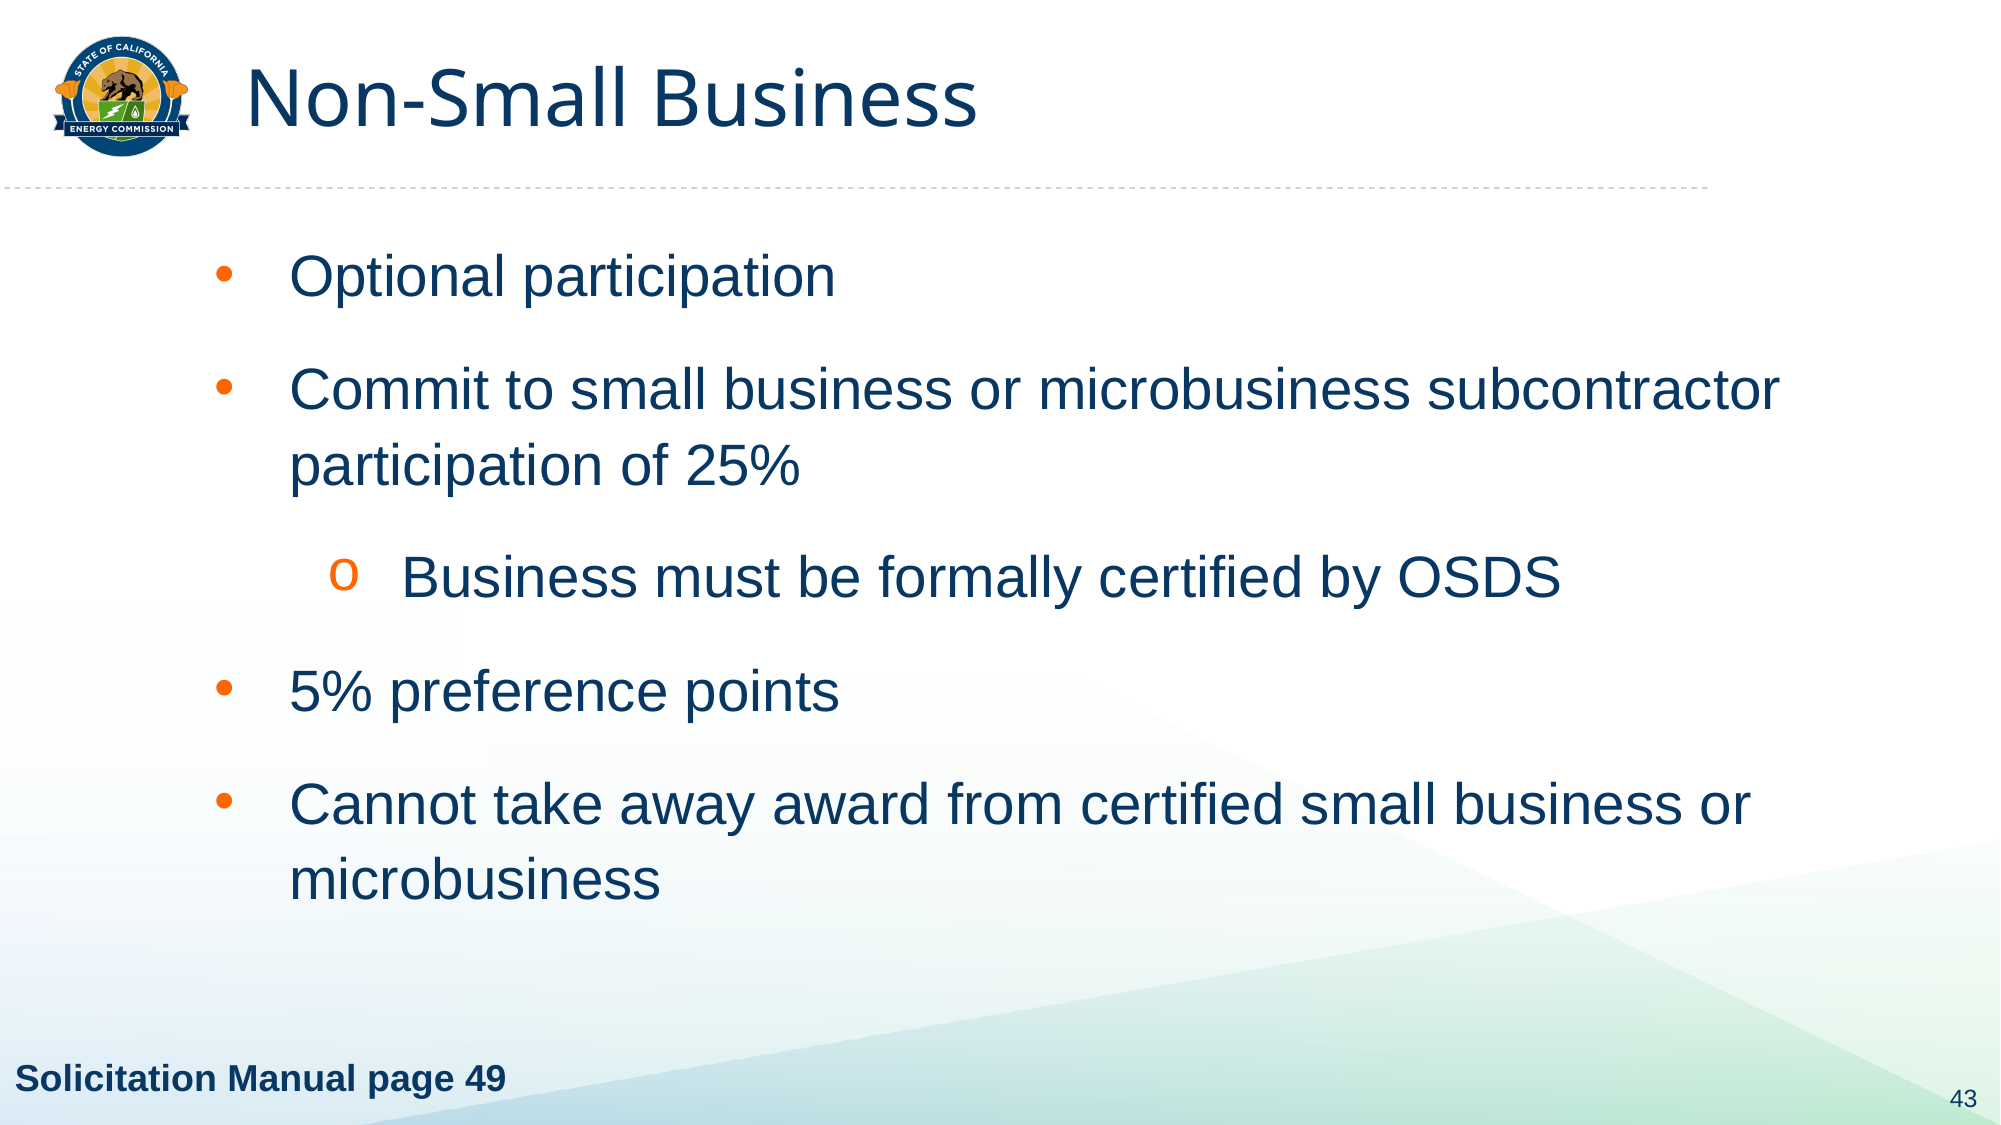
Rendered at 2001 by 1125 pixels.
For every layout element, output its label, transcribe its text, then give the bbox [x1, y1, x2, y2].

text_box Solicitation Manual page 49 [0, 1046, 720, 1107]
title Non-Small Business [229, 15, 1863, 187]
picture [0, 0, 2001, 1125]
text_box Optional participation Commit to small business or microbusiness subcontractor participation of 25% Business must be formally certified by OSDS 5% preference points Cannot take away award from certified small business or microbusiness [161, 224, 1838, 919]
slide_number 43 [1703, 1068, 1993, 1125]
